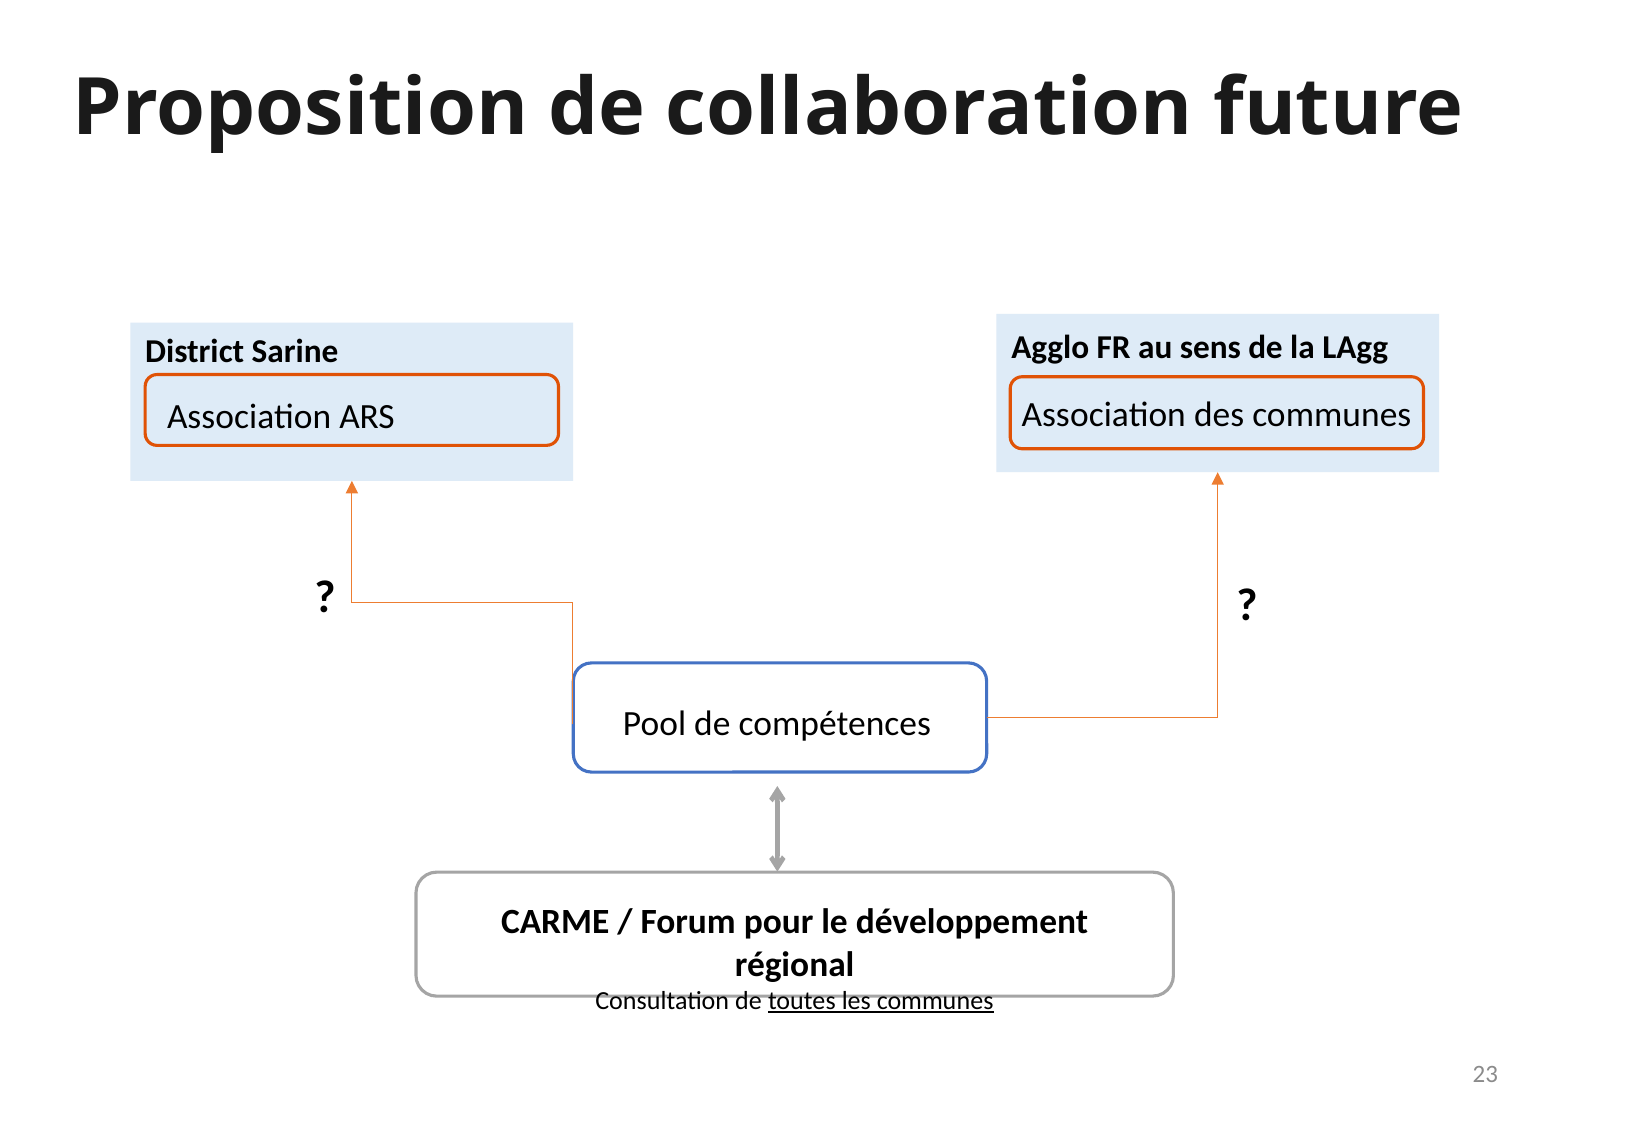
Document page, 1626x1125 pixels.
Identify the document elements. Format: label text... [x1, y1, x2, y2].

text_box [995, 313, 1440, 473]
text_box Association des communes [1006, 383, 1435, 441]
text_box [1009, 441, 1424, 450]
text_box ? [1221, 567, 1292, 638]
text_box [1010, 375, 1424, 383]
text_box ? [299, 559, 340, 630]
text_box Proposition de collaboration future [57, 47, 1551, 158]
text_box [144, 373, 560, 447]
text_box Association ARS [152, 385, 462, 443]
text_box Pool de compétences [577, 692, 977, 750]
slide_number 23 [1147, 1042, 1514, 1103]
text_box < [414, 871, 1175, 992]
text_box [572, 661, 988, 774]
text_box CARME / Forum pour le développement régional Consultation de toutes les communes [422, 891, 1167, 1023]
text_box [340, 492, 585, 714]
text_box Agglo FR au sens de la LAgg [996, 318, 1412, 373]
text_box District Sarine [130, 321, 537, 377]
text_box [129, 322, 574, 482]
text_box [986, 472, 1218, 718]
